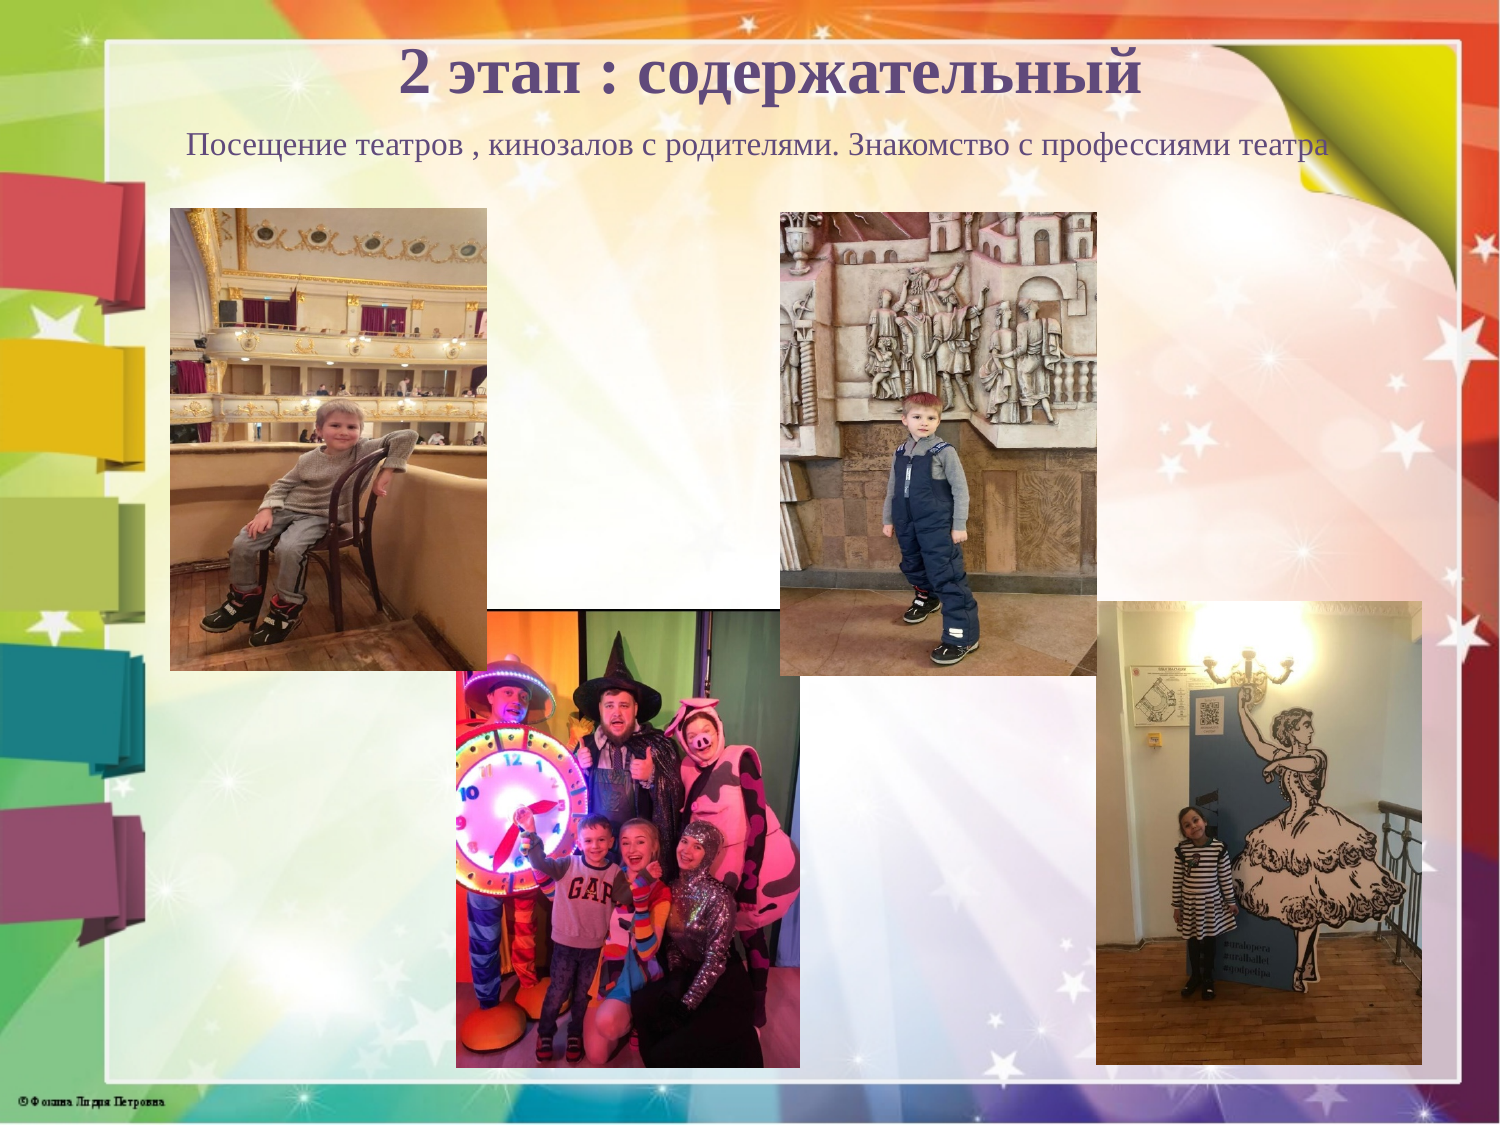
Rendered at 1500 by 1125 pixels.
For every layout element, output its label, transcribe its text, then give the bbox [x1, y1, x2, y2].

text_box 2 этап : содержательный [383, 19, 1341, 114]
text_box Посещение театров , кинозалов с родителями. Знакомство с профессиями театра [171, 115, 1435, 170]
picture [0, 0, 1500, 1125]
